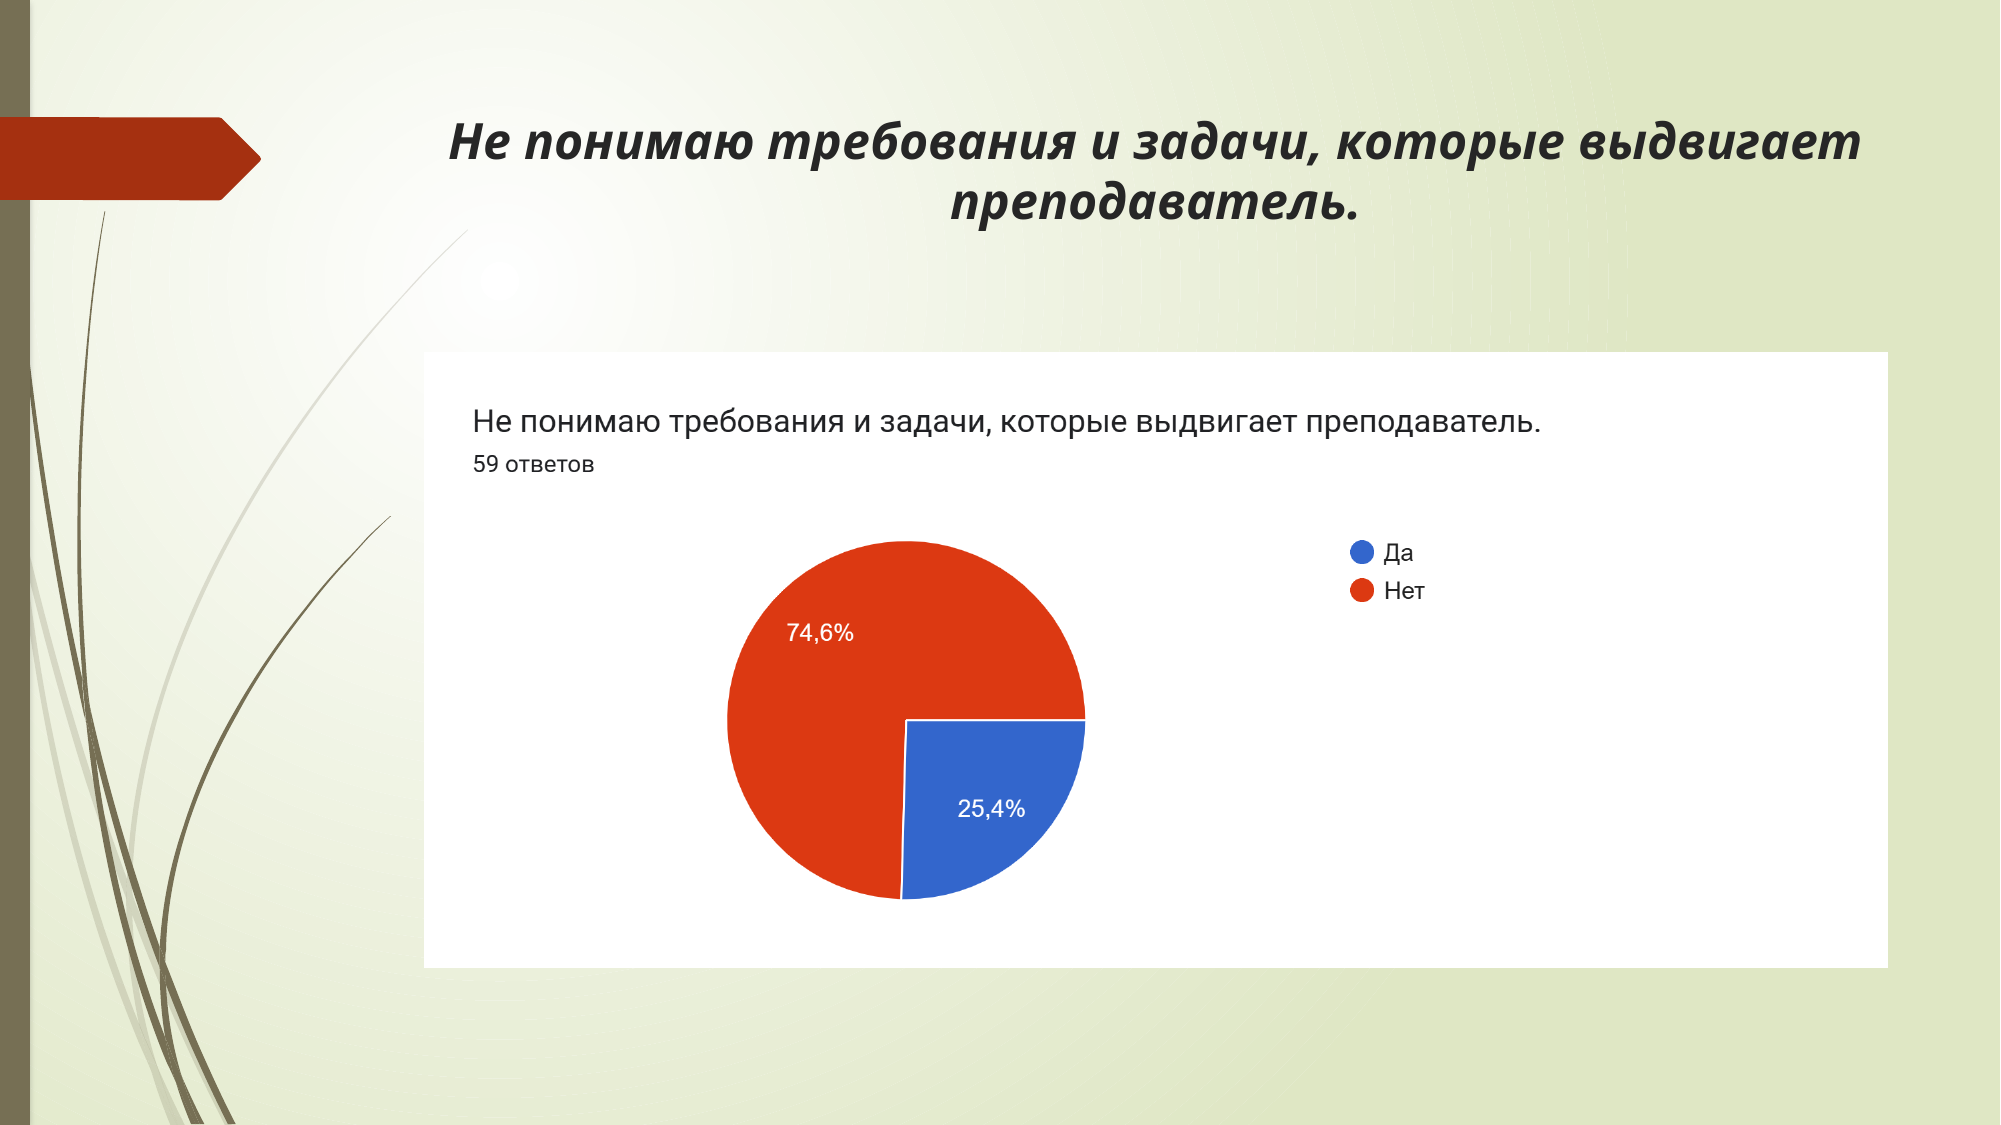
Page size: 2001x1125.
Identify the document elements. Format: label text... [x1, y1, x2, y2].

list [424, 351, 1888, 968]
title Не понимаю требования и задачи, которые выдвигает преподаватель. [425, 102, 1888, 313]
